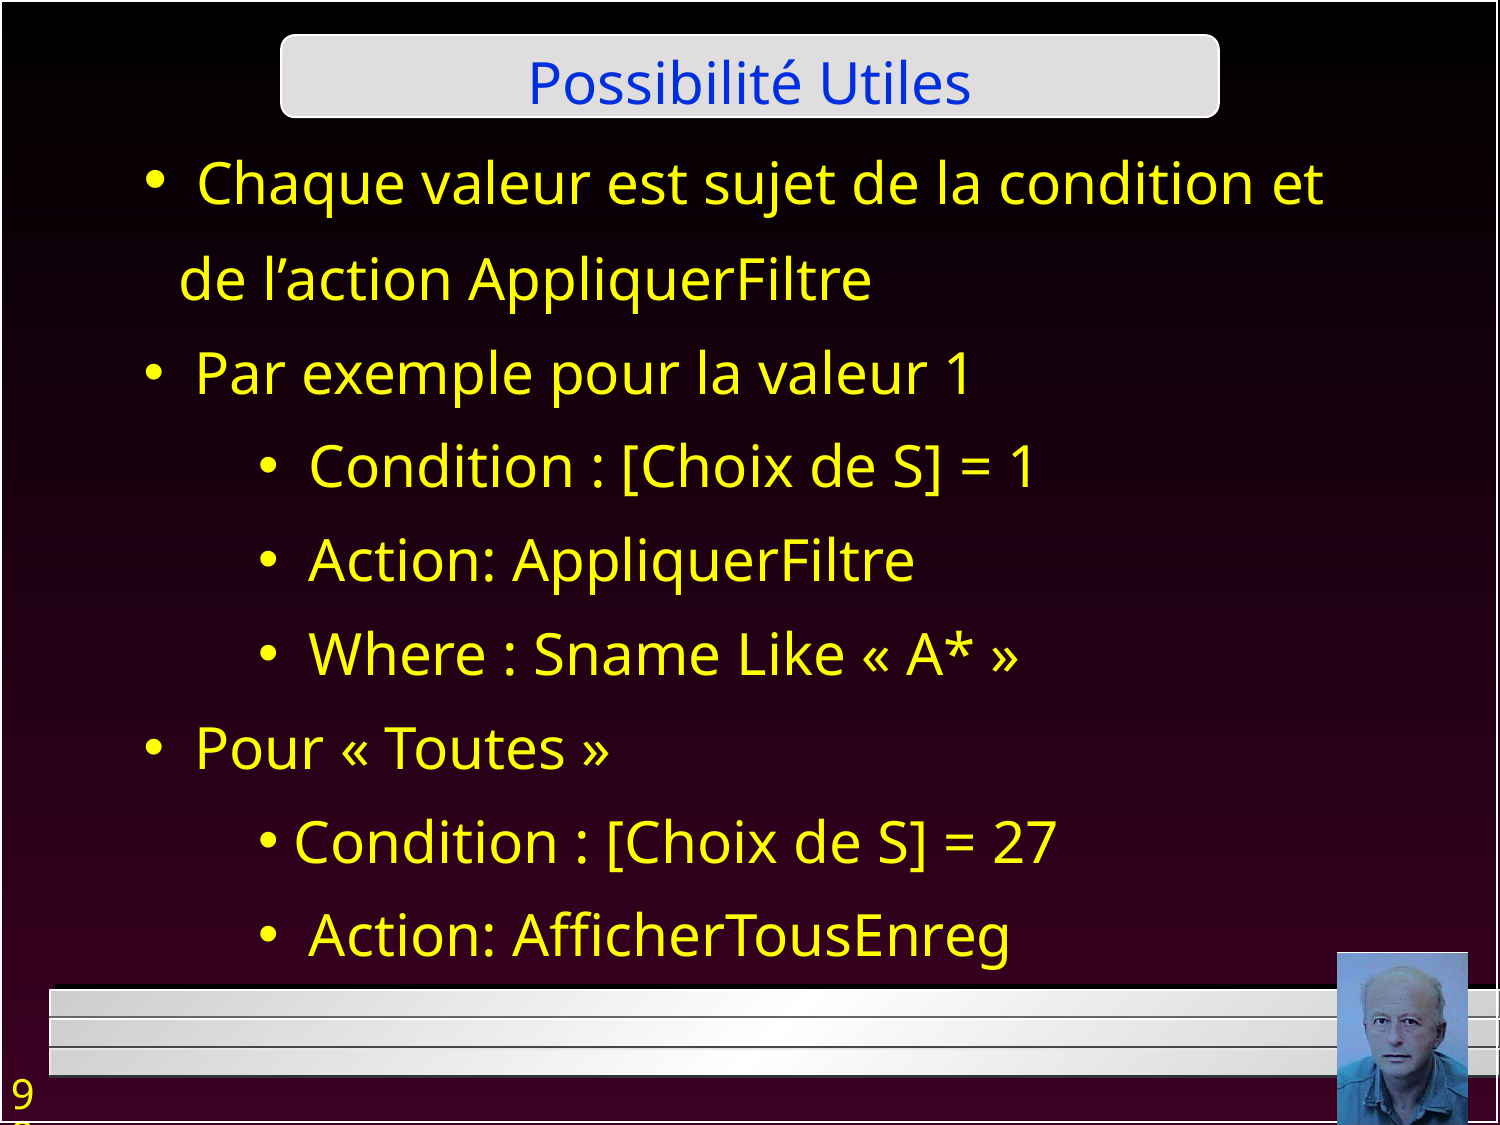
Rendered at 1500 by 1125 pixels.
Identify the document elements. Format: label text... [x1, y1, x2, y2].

picture [1337, 952, 1468, 1125]
text_box Chaque valeur est sujet de la condition et de l’action AppliquerFiltre Par exemple pour la valeur 1 Condition : [Choix de S] = 1 Action: AppliquerFiltre Where : Sname Like « A* » Pour « Toutes » Condition : [Choix de S] = 27 Action: AfficherTousEnreg [128, 117, 1360, 1070]
text_box Possibilité Utiles [281, 35, 1219, 117]
